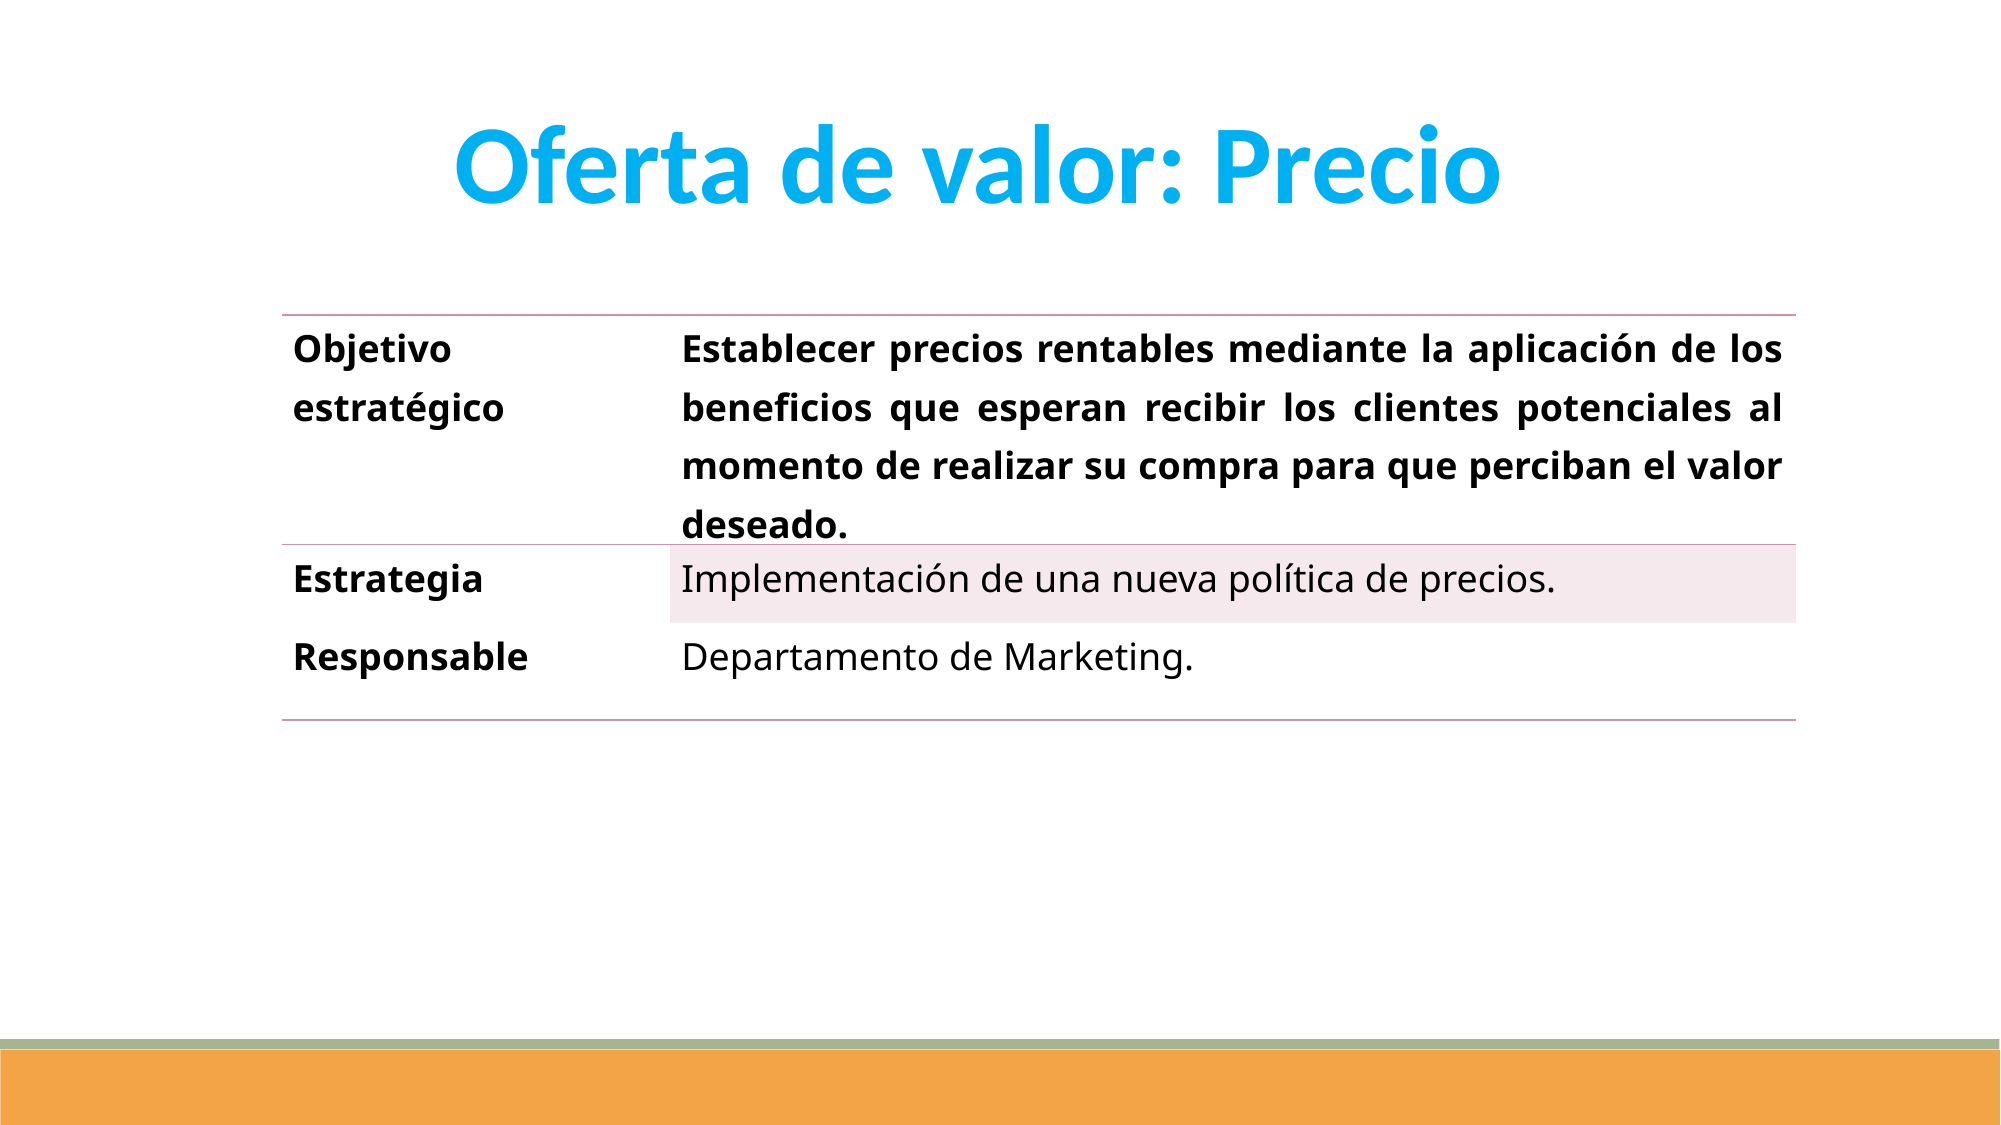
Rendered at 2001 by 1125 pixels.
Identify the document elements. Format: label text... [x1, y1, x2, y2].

table_cell Responsable [282, 623, 670, 719]
table_cell Departamento de Marketing. [670, 623, 1796, 719]
text_box Oferta de valor: Precio [439, 83, 1520, 234]
table_header Establecer precios rentables mediante la aplicación de los beneficios que esperan recibir los clientes potenciales al momento de realizar su compra para que perciban el valor deseado. [670, 316, 1796, 544]
table_header Objetivo estratégico [282, 316, 670, 544]
table_cell Implementación de una nueva política de precios. [670, 545, 1796, 623]
table_cell Estrategia [282, 545, 670, 623]
